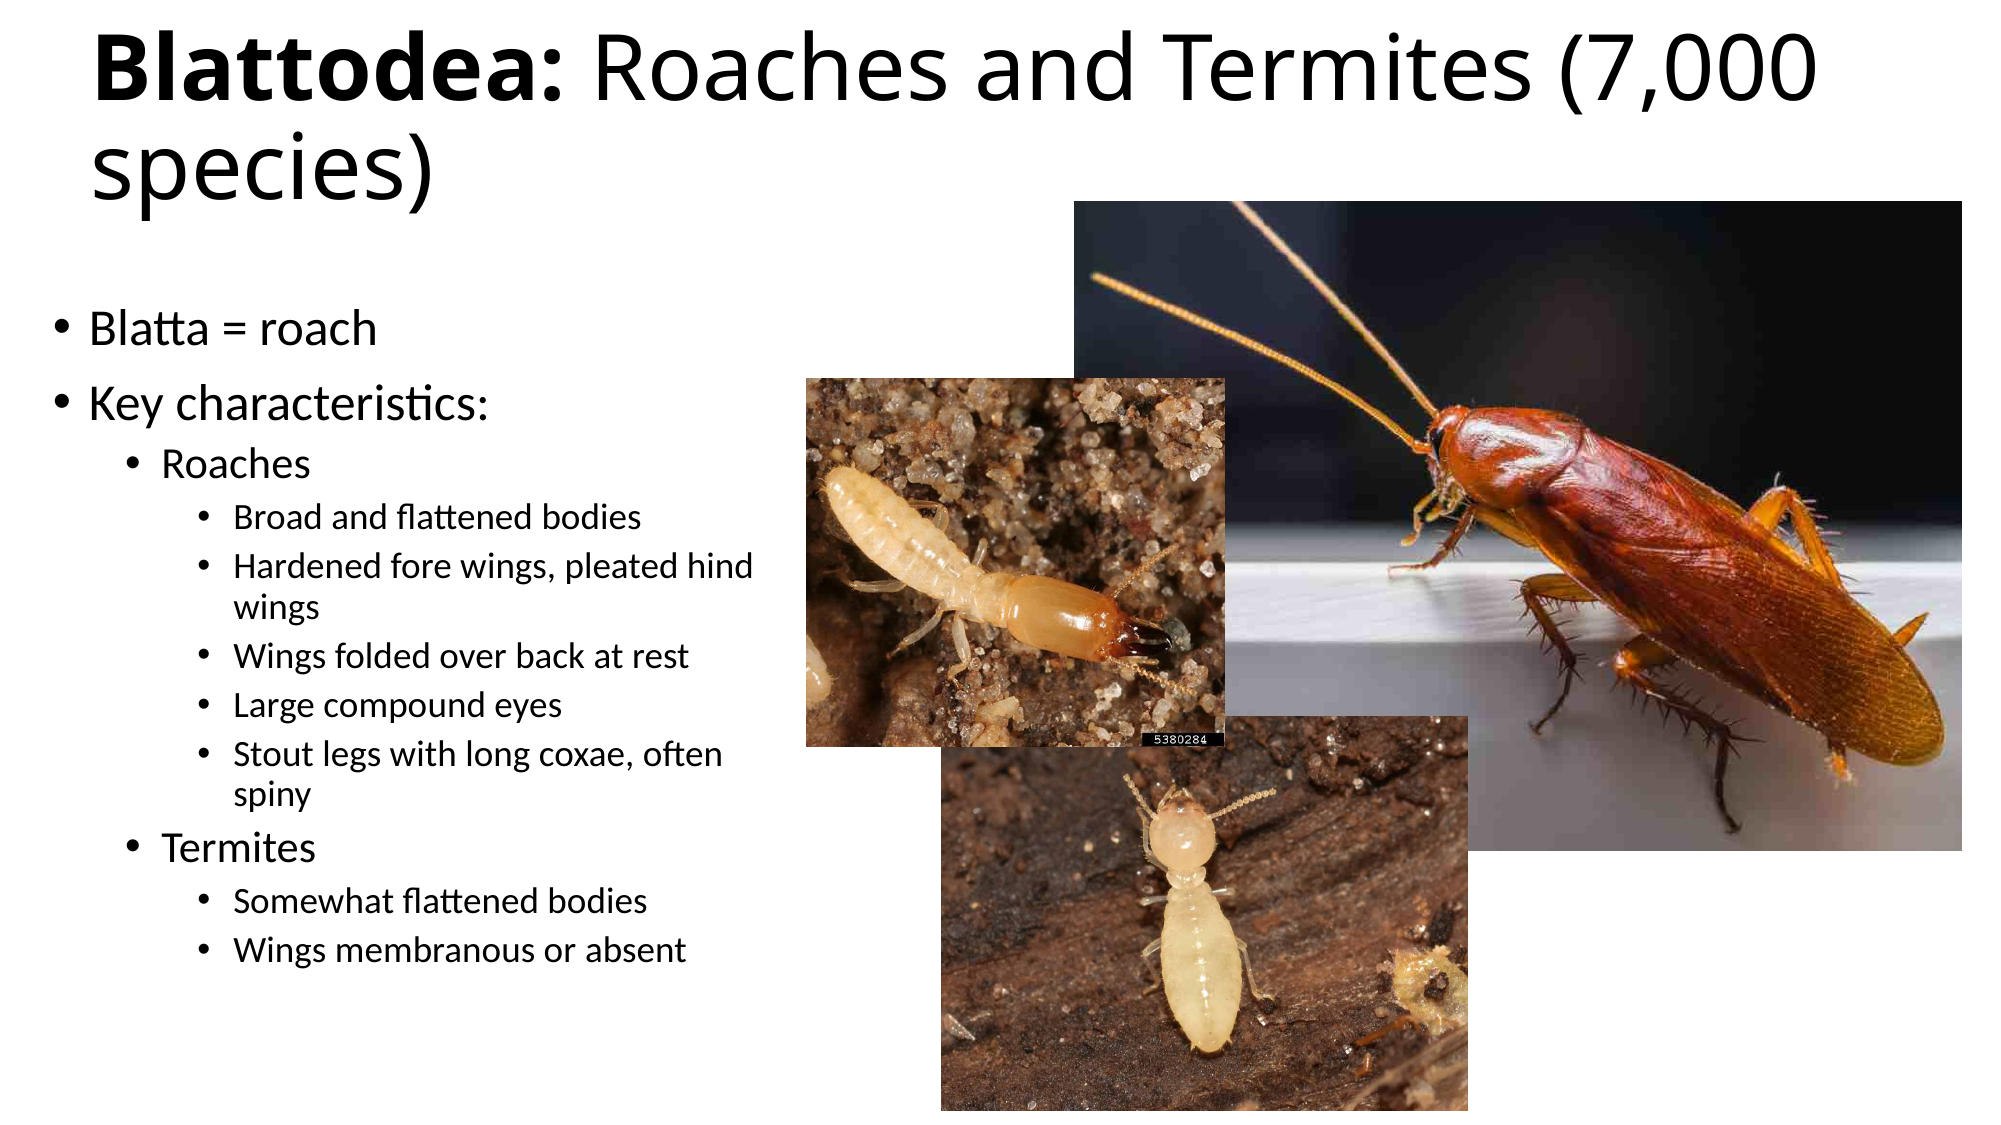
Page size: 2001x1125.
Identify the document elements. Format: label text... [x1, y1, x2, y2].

text_box Blatta = roach Key characteristics: Roaches Broad and flattened bodies Hardened fore wings, pleated hind wings Wings folded over back at rest Large compound eyes Stout legs with long coxae, often spiny Termites Somewhat flattened bodies Wings membranous or absent [37, 293, 776, 990]
picture [806, 201, 1962, 1111]
title Blattodea: Roaches and Termites (7,000 species) [75, 11, 2000, 229]
